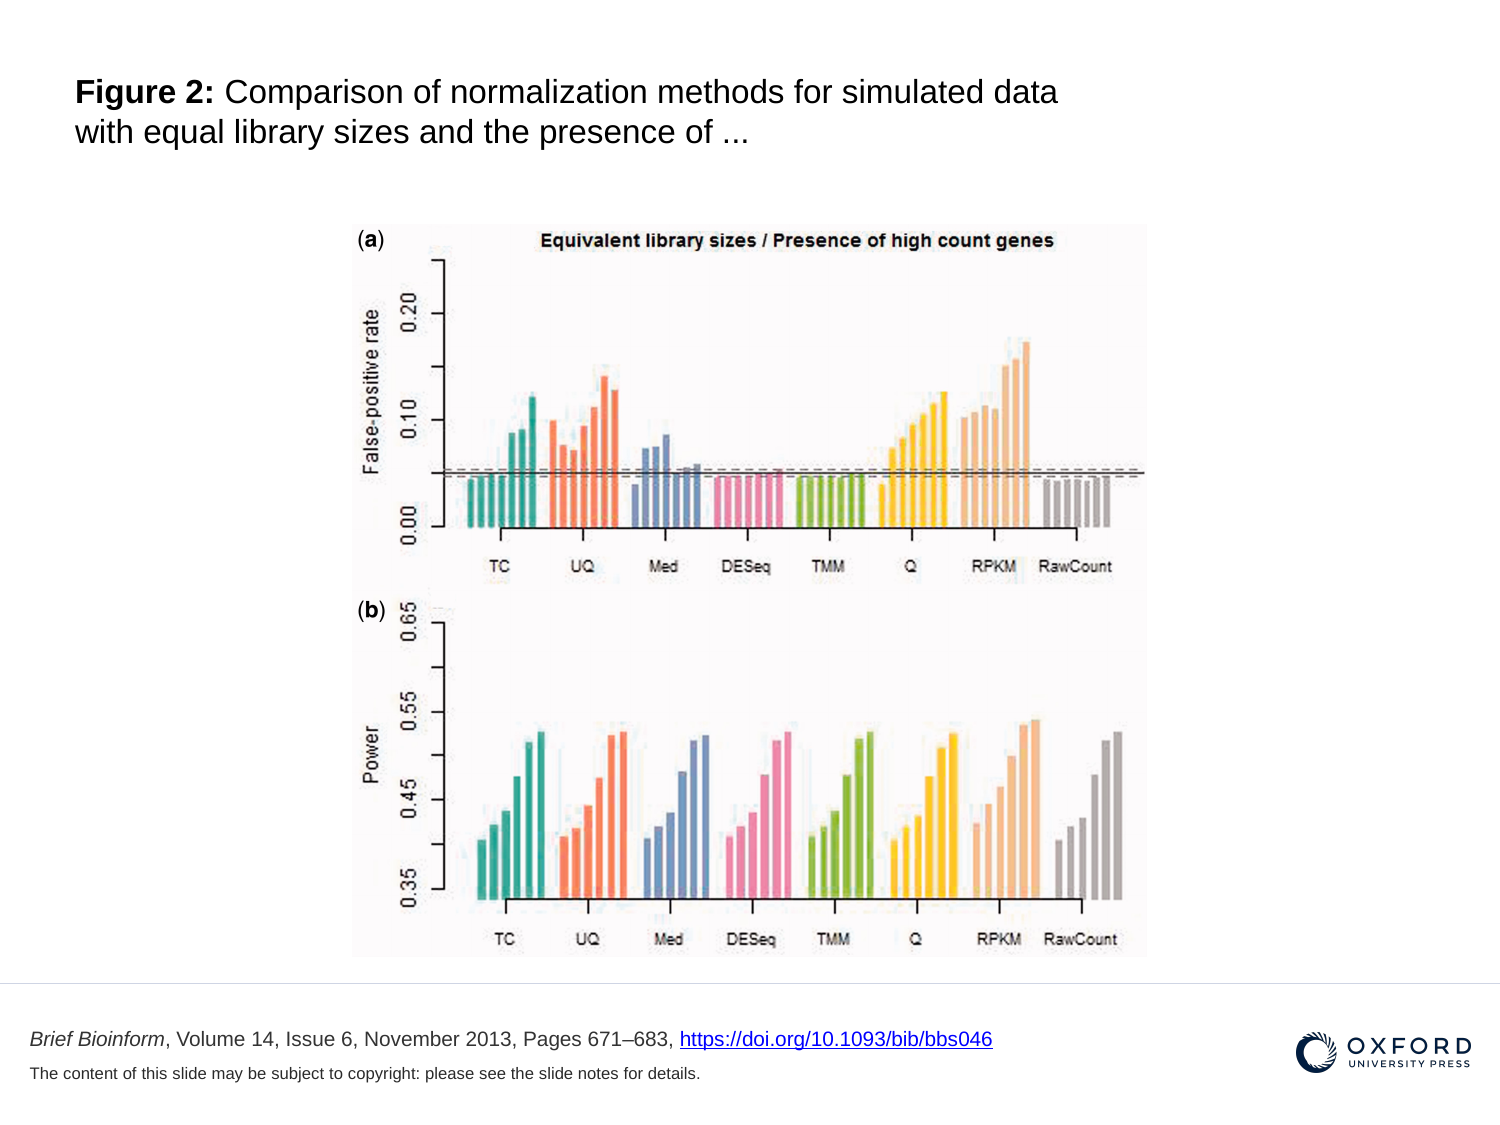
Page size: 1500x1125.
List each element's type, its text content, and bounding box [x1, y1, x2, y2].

title Figure 2: Comparison of normalization methods for simulated data with equal library sizes and the presence of ... [75, 69, 1078, 171]
footer Brief Bioinform, Volume 14, Issue 6, November 2013, Pages 671–683, https://doi.org/10.1093/bib/bbs046 The content of this slide may be subject to copyright: please see the slide notes for details. [0, 983, 1260, 1125]
picture [1296, 1032, 1471, 1073]
picture [352, 224, 1147, 957]
